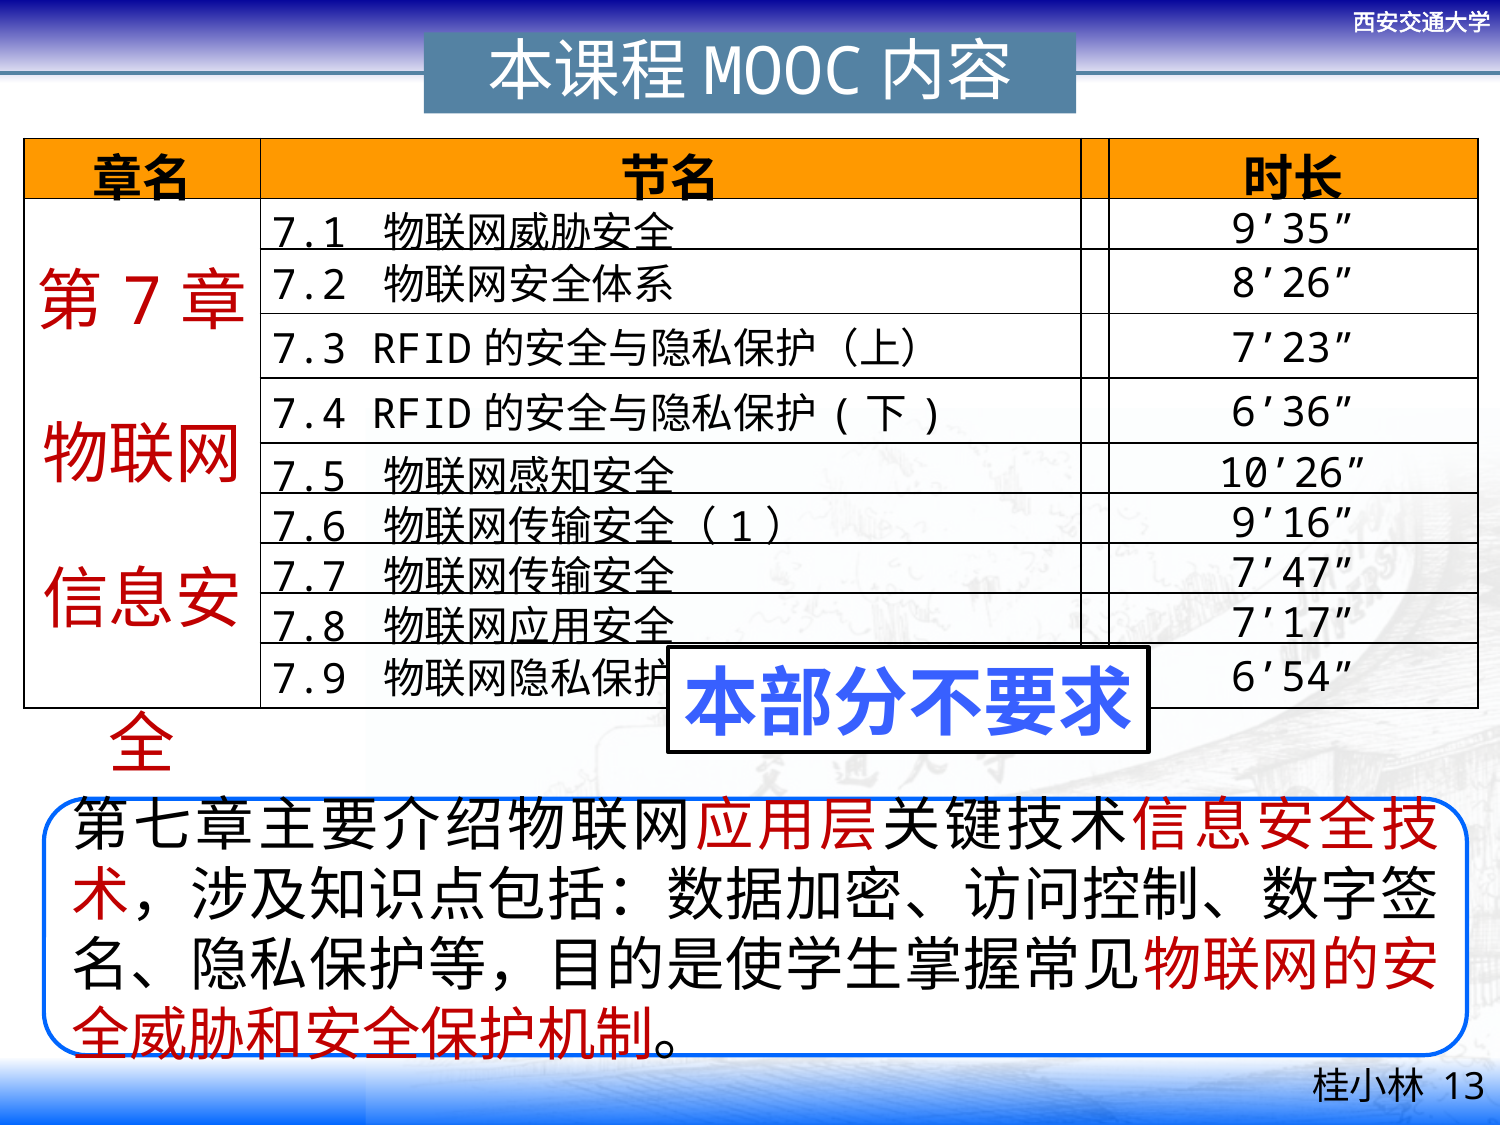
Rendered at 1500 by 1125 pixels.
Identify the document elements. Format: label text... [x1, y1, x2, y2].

table_cell 7.4 RFID的安全与隐私保护(下) [261, 379, 1080, 442]
table_cell 8’34” [365, 1101, 1092, 1105]
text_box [365, 1110, 1092, 1114]
table_header 节名 [261, 139, 1080, 198]
table_cell 7.5 物联网感知安全 [261, 444, 1080, 492]
table_cell 9’35” [1110, 199, 1477, 248]
table_cell [1082, 544, 1108, 592]
table_cell [1082, 594, 1108, 642]
table_cell 7’47” [1110, 544, 1477, 592]
table_cell 6’36” [1110, 379, 1477, 442]
table_cell [1082, 379, 1108, 442]
table_cell 9’16” [1110, 494, 1477, 542]
table_cell [1082, 250, 1108, 313]
table_cell 7.6 物联网传输安全（1） [261, 494, 1080, 542]
table_cell 7’23” [1110, 314, 1477, 377]
table_cell [1082, 494, 1108, 542]
table_cell [365, 1092, 1092, 1096]
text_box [365, 1087, 1092, 1091]
table_cell 6’54” [1110, 644, 1477, 707]
table_cell 7.2 物联网安全体系 [261, 250, 1080, 313]
text_box 第七章主要介绍物联网应用层关键技术信息安全技术，涉及知识点包括：数据加密、访问控制、数字签名、隐私保护等，目的是使学生掌握常见物联网的安全威胁和安全保护机制。 [41, 796, 1470, 1058]
table_cell 7.8 物联网应用安全 [261, 594, 1080, 642]
table_cell [1082, 444, 1108, 492]
text_box 本部分不要求 [666, 645, 1151, 754]
table_cell [365, 1105, 1092, 1109]
table_cell [1082, 199, 1108, 248]
text_box 本课程MOOC内容 [423, 32, 1077, 114]
table_header 章名 [25, 139, 260, 198]
table_cell 8’26” [1110, 250, 1477, 313]
table_header 时长 [1110, 139, 1477, 198]
table_cell [1082, 314, 1108, 377]
table_header [1082, 139, 1108, 198]
table_cell 7.9 物联网隐私保护 [261, 644, 1080, 707]
table_cell 第7章 物联网信息安全 [25, 199, 260, 707]
table_cell 7.1 物联网威胁安全 [261, 199, 1080, 248]
table_cell 10’26” [1110, 444, 1477, 492]
text_box 桂小林 13 [1092, 1054, 1500, 1125]
table_cell 7.7 物联网传输安全 [261, 544, 1080, 592]
table_cell 7.3 RFID的安全与隐私保护（上） [261, 314, 1080, 377]
table_cell 7’17” [1110, 594, 1477, 642]
